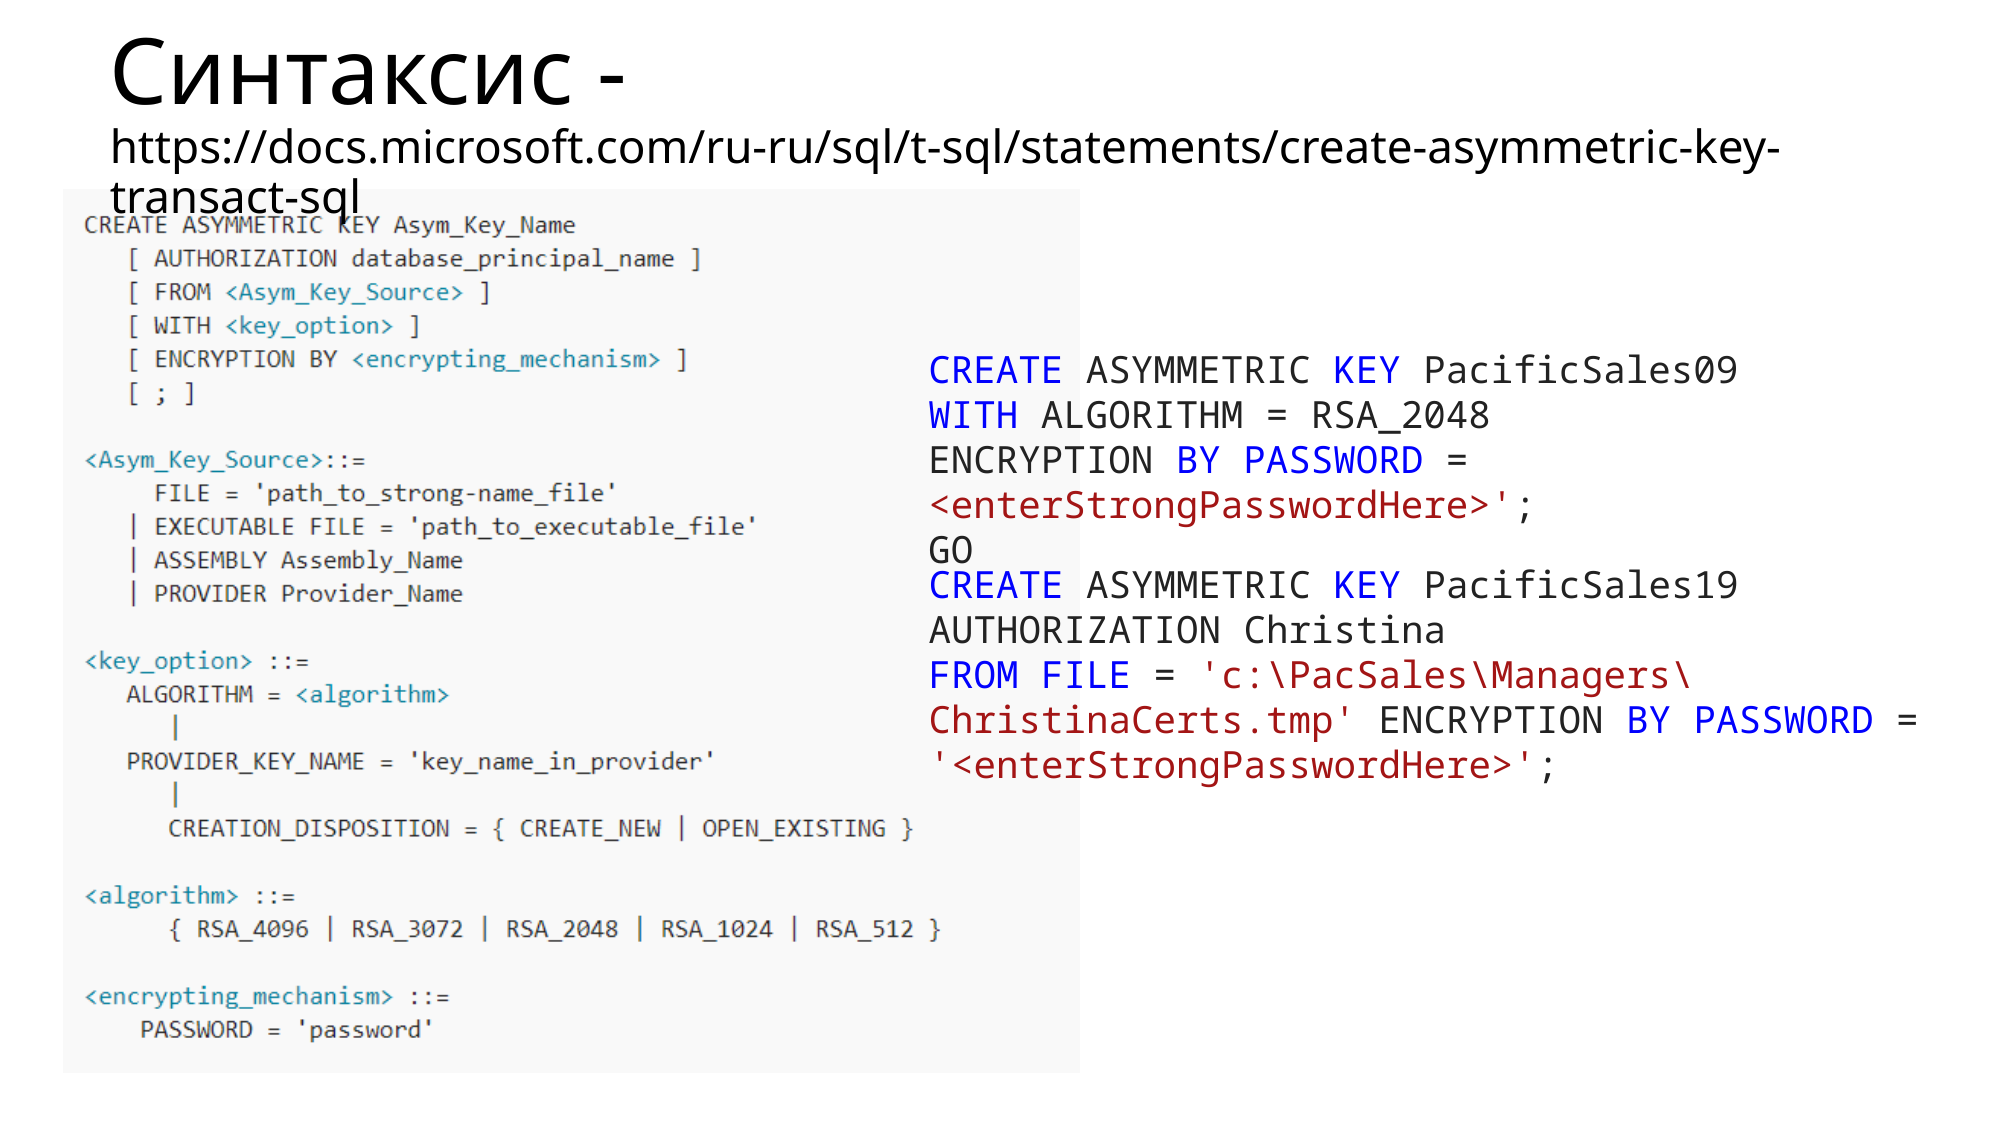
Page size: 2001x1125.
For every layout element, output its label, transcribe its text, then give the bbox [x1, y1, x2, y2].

text_box CREATE ASYMMETRIC KEY PacificSales19 AUTHORIZATION Christina FROM FILE = 'c:\PacSales\Managers\ChristinaCerts.tmp' ENCRYPTION BY PASSWORD = '<enterStrongPasswordHere>'; [1080, 553, 2000, 793]
title Синтаксис - https://docs.microsoft.com/ru-ru/sql/t-sql/statements/create-asymmetric-key-transact-sql [94, 15, 1939, 234]
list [63, 189, 1080, 1073]
text_box CREATE ASYMMETRIC KEY PacificSales09 WITH ALGORITHM = RSA_2048 ENCRYPTION BY PASSWORD = <enterStrongPasswordHere>'; GO [1080, 338, 2000, 553]
